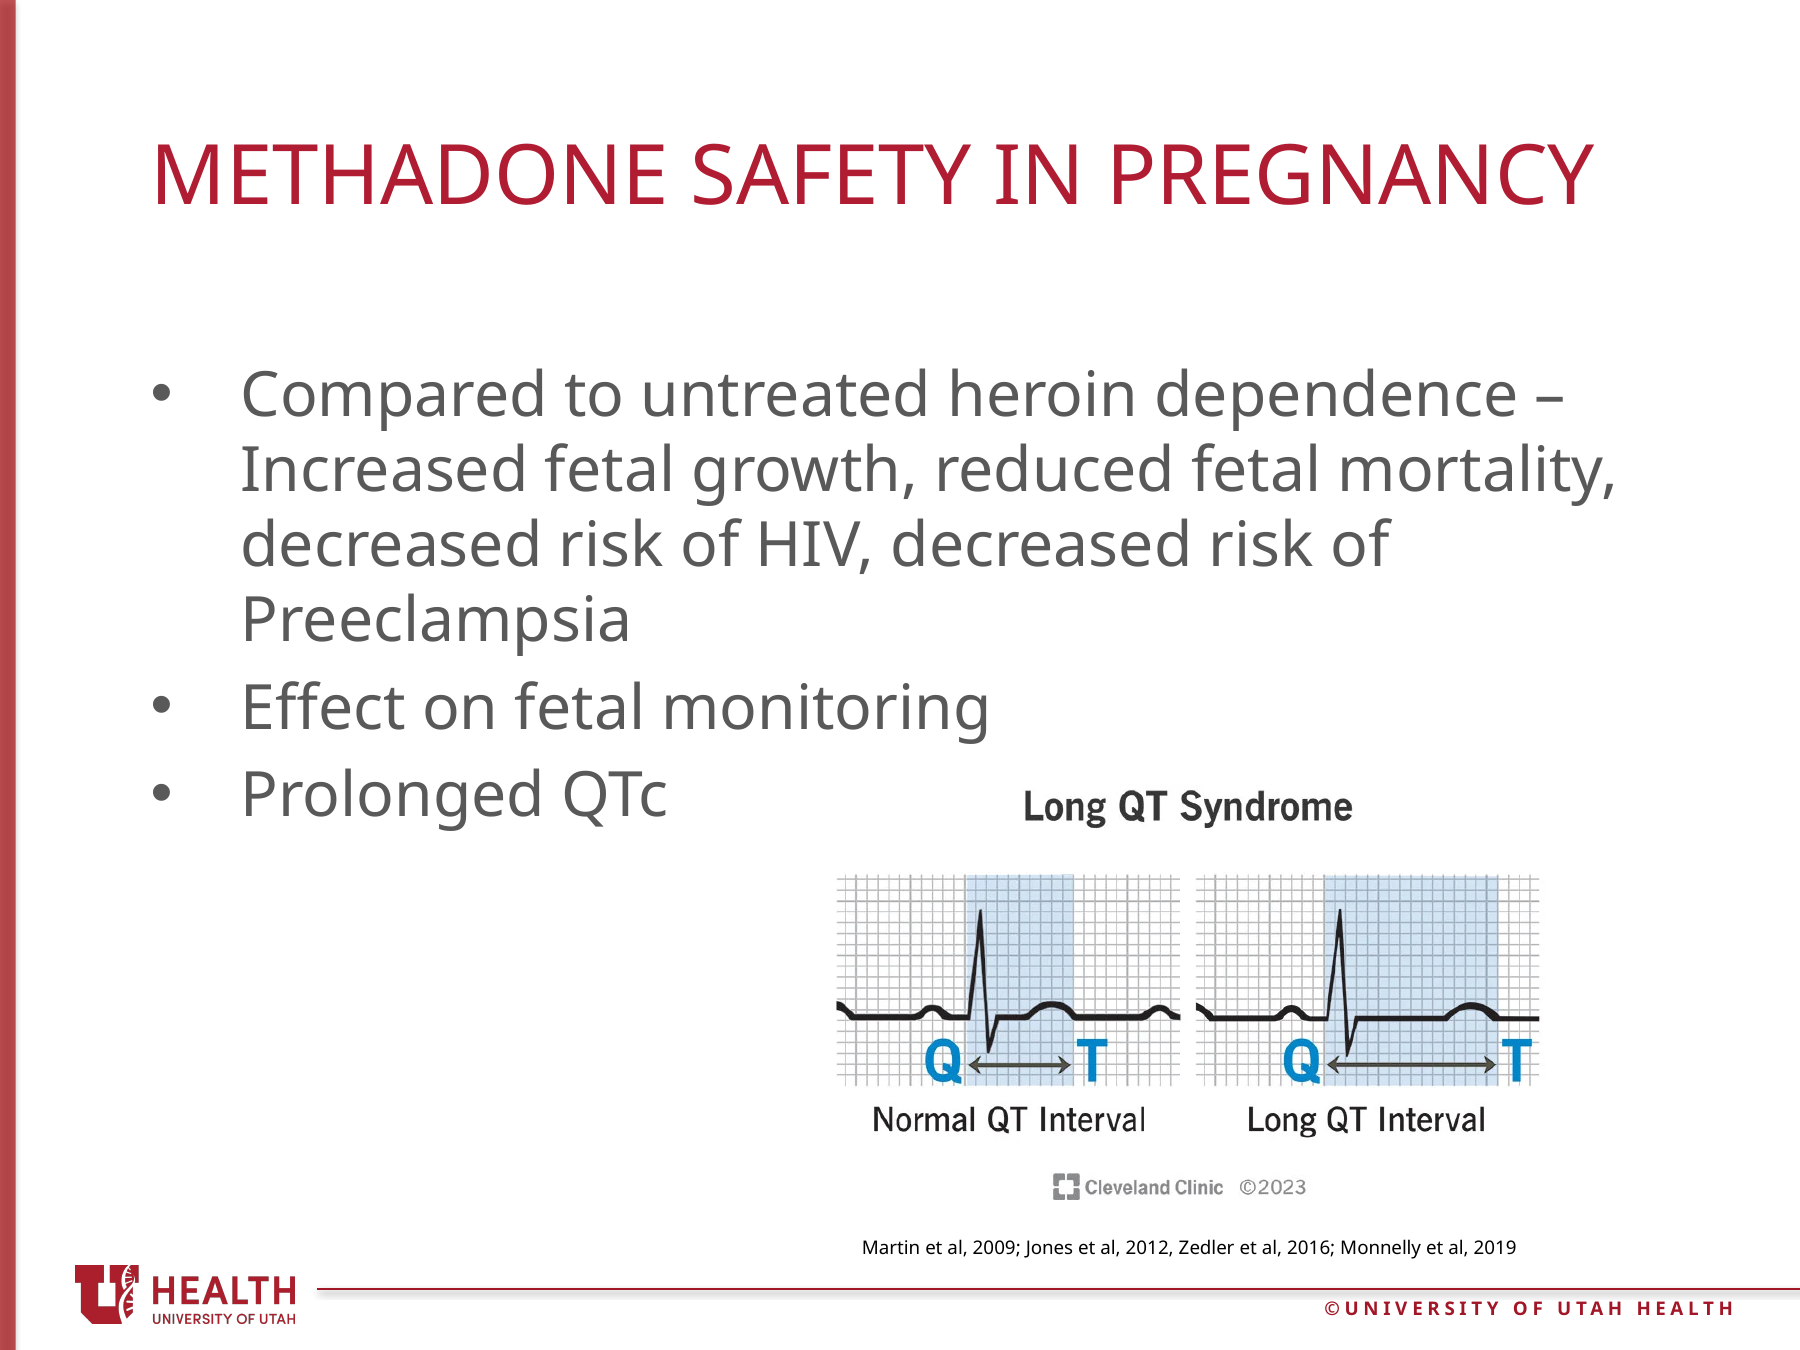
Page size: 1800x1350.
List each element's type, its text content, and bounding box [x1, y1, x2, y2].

list Martin et al, 2009; Jones et al, 2012, Zedler et al, 2016; Monnelly et al, 2019 [847, 1228, 1800, 1289]
picture [828, 784, 1546, 1201]
picture [75, 1265, 295, 1324]
title Methadone safety in pregnancy [135, 113, 1710, 223]
list Compared to untreated heroin dependence – Increased fetal growth, reduced fetal mortality, decreased risk of HIV, decreased risk of Preeclampsia Effect on fetal monitoring Prolonged QTc [135, 346, 1696, 1225]
